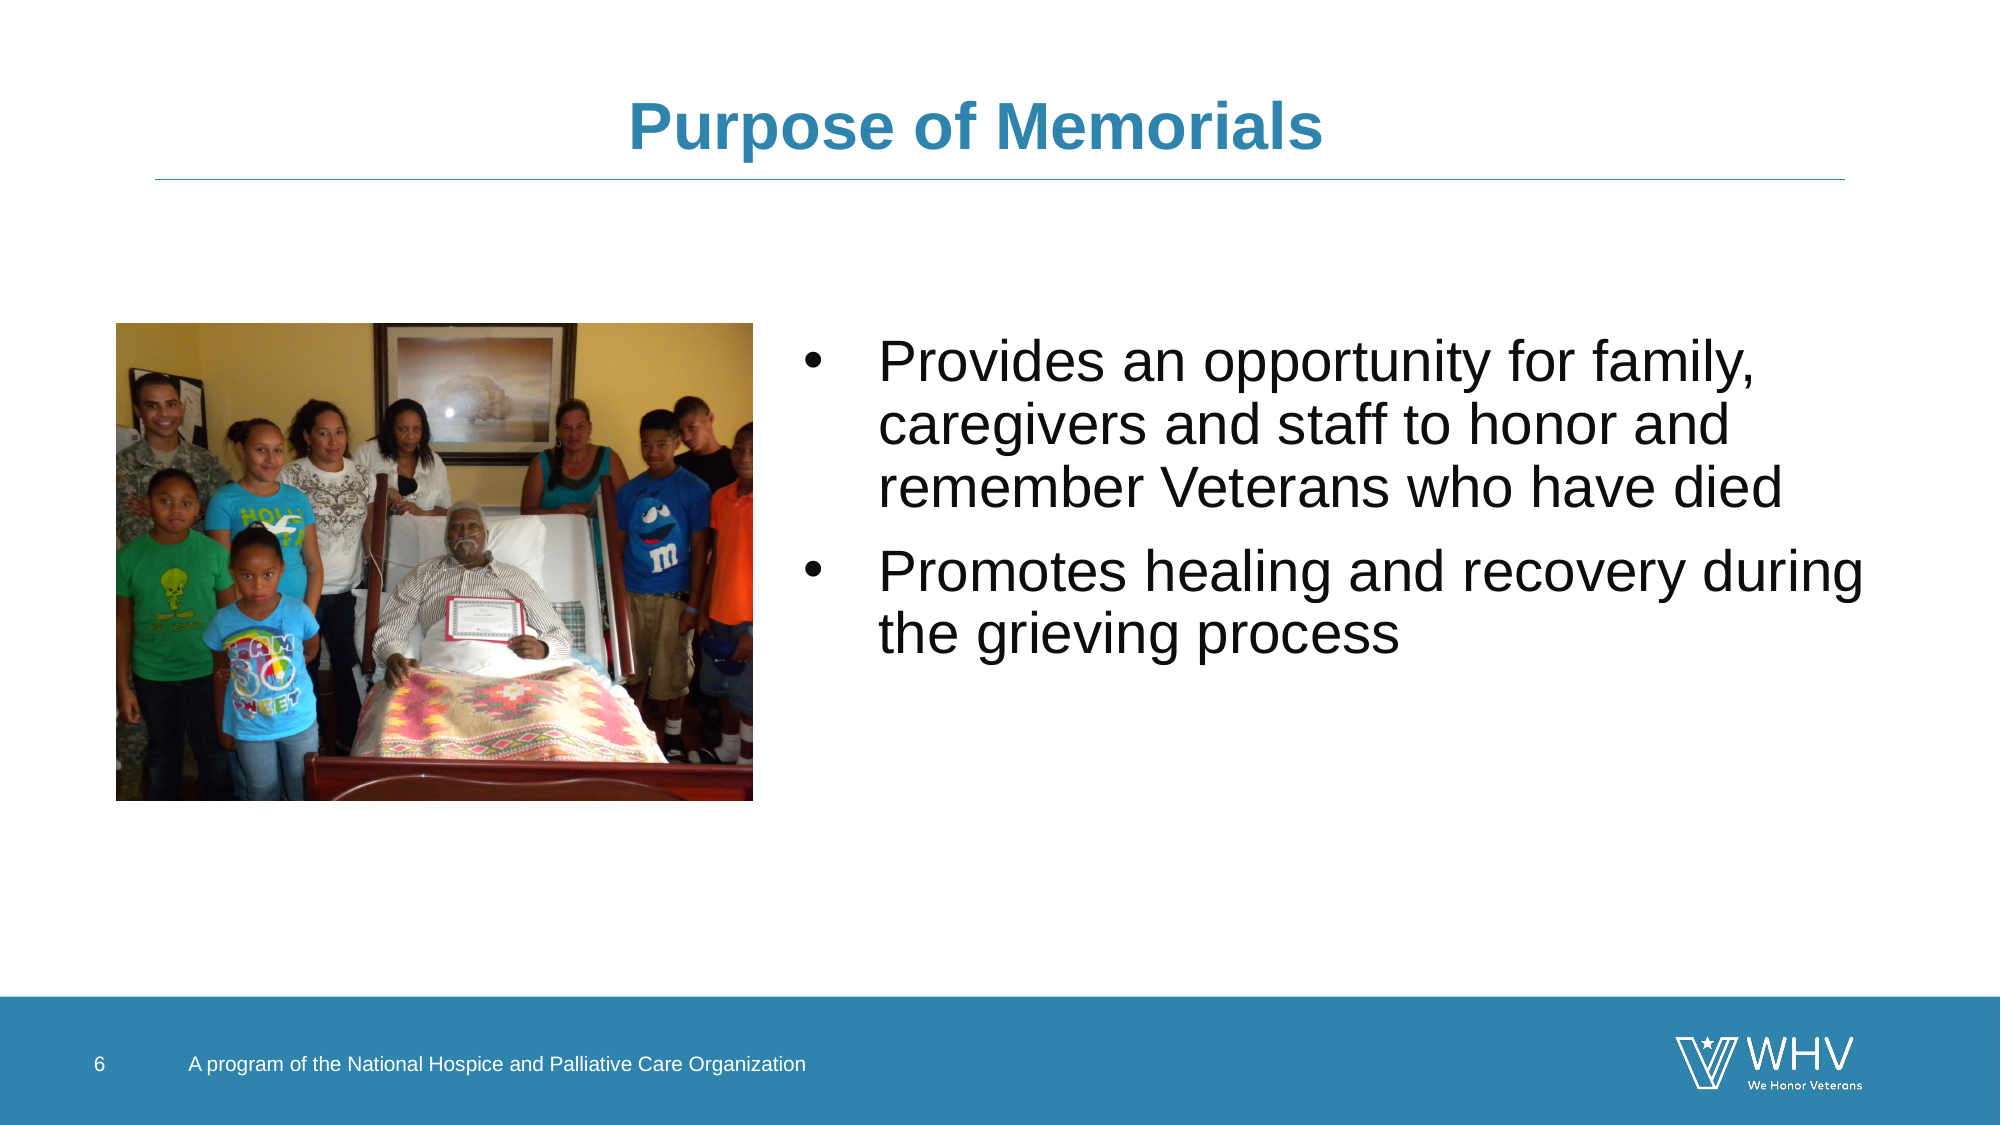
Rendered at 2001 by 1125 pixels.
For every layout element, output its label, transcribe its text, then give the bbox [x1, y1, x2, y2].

list Provides an opportunity for family, caregivers and staff to honor and remember Veterans who have died Promotes healing and recovery during the grieving process [788, 323, 1926, 997]
slide_number A program of the National Hospice and Palliative Care Organization [173, 1042, 869, 1103]
picture [116, 323, 753, 802]
title Purpose of Memorials [89, 70, 1865, 186]
slide_number 6 [79, 1042, 154, 1103]
